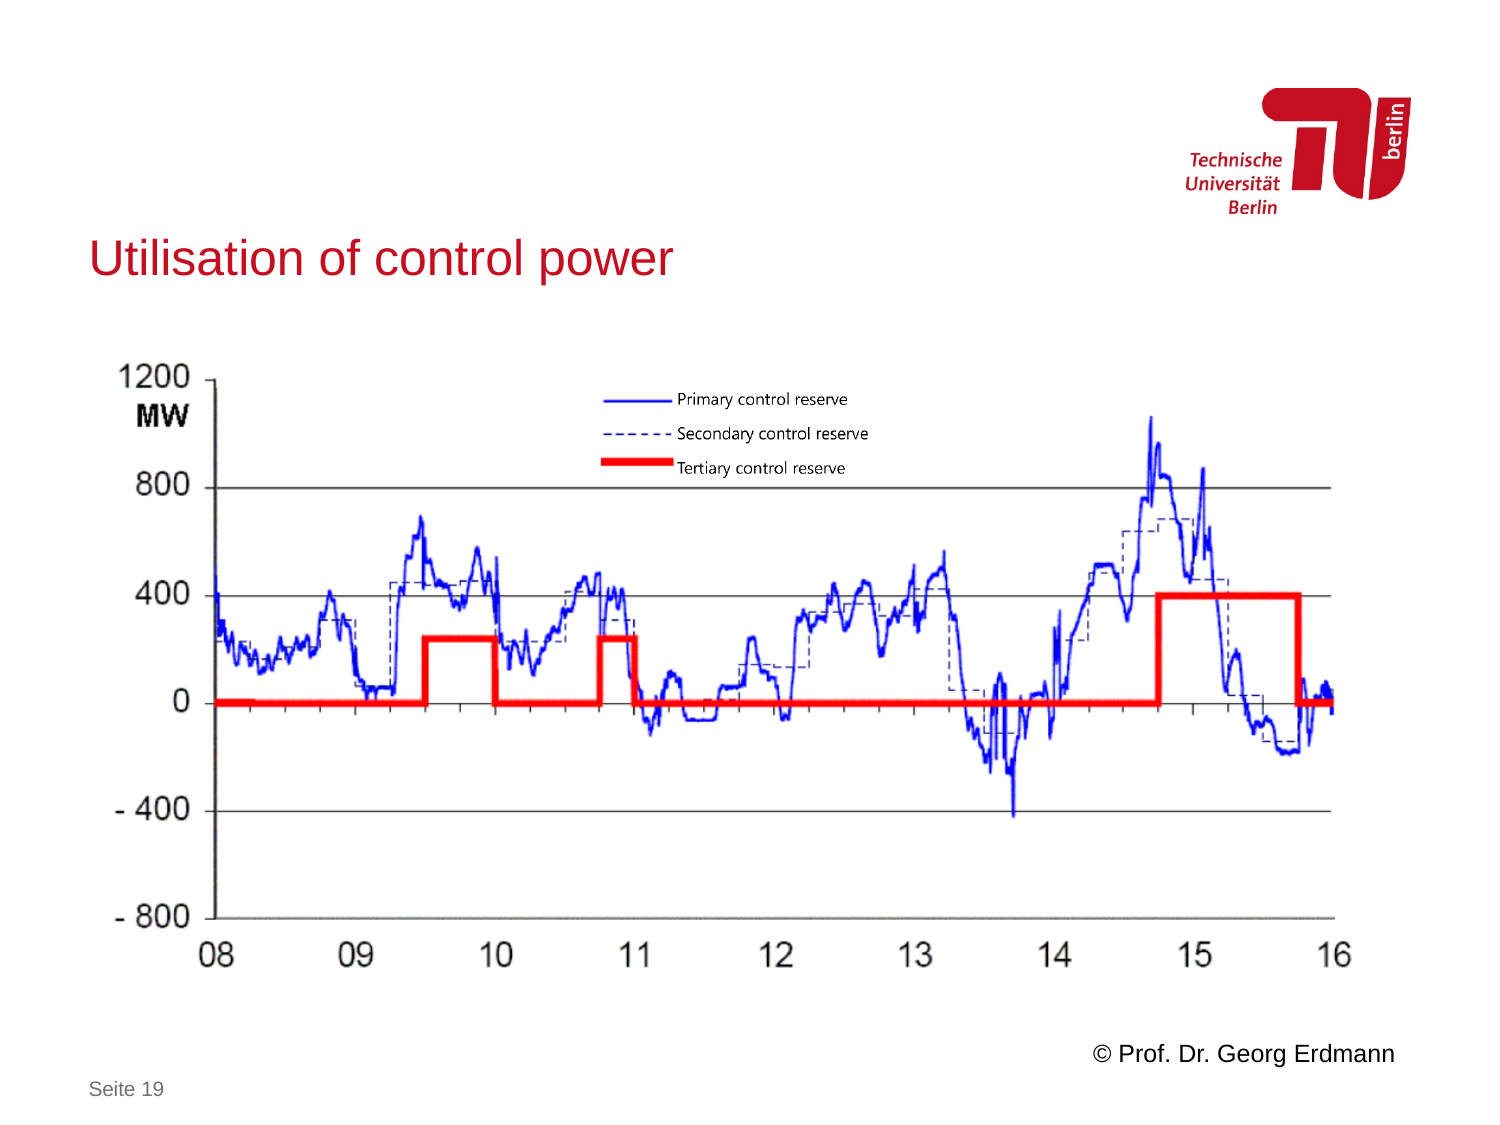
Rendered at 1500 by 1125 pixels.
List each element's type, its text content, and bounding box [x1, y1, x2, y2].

picture [1186, 88, 1411, 214]
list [112, 355, 1354, 978]
title Utilisation of control power [88, 226, 1411, 286]
slide_number Seite 19 [88, 1075, 1176, 1101]
text_box © Prof. Dr. Georg Erdmann [1033, 1030, 1411, 1075]
